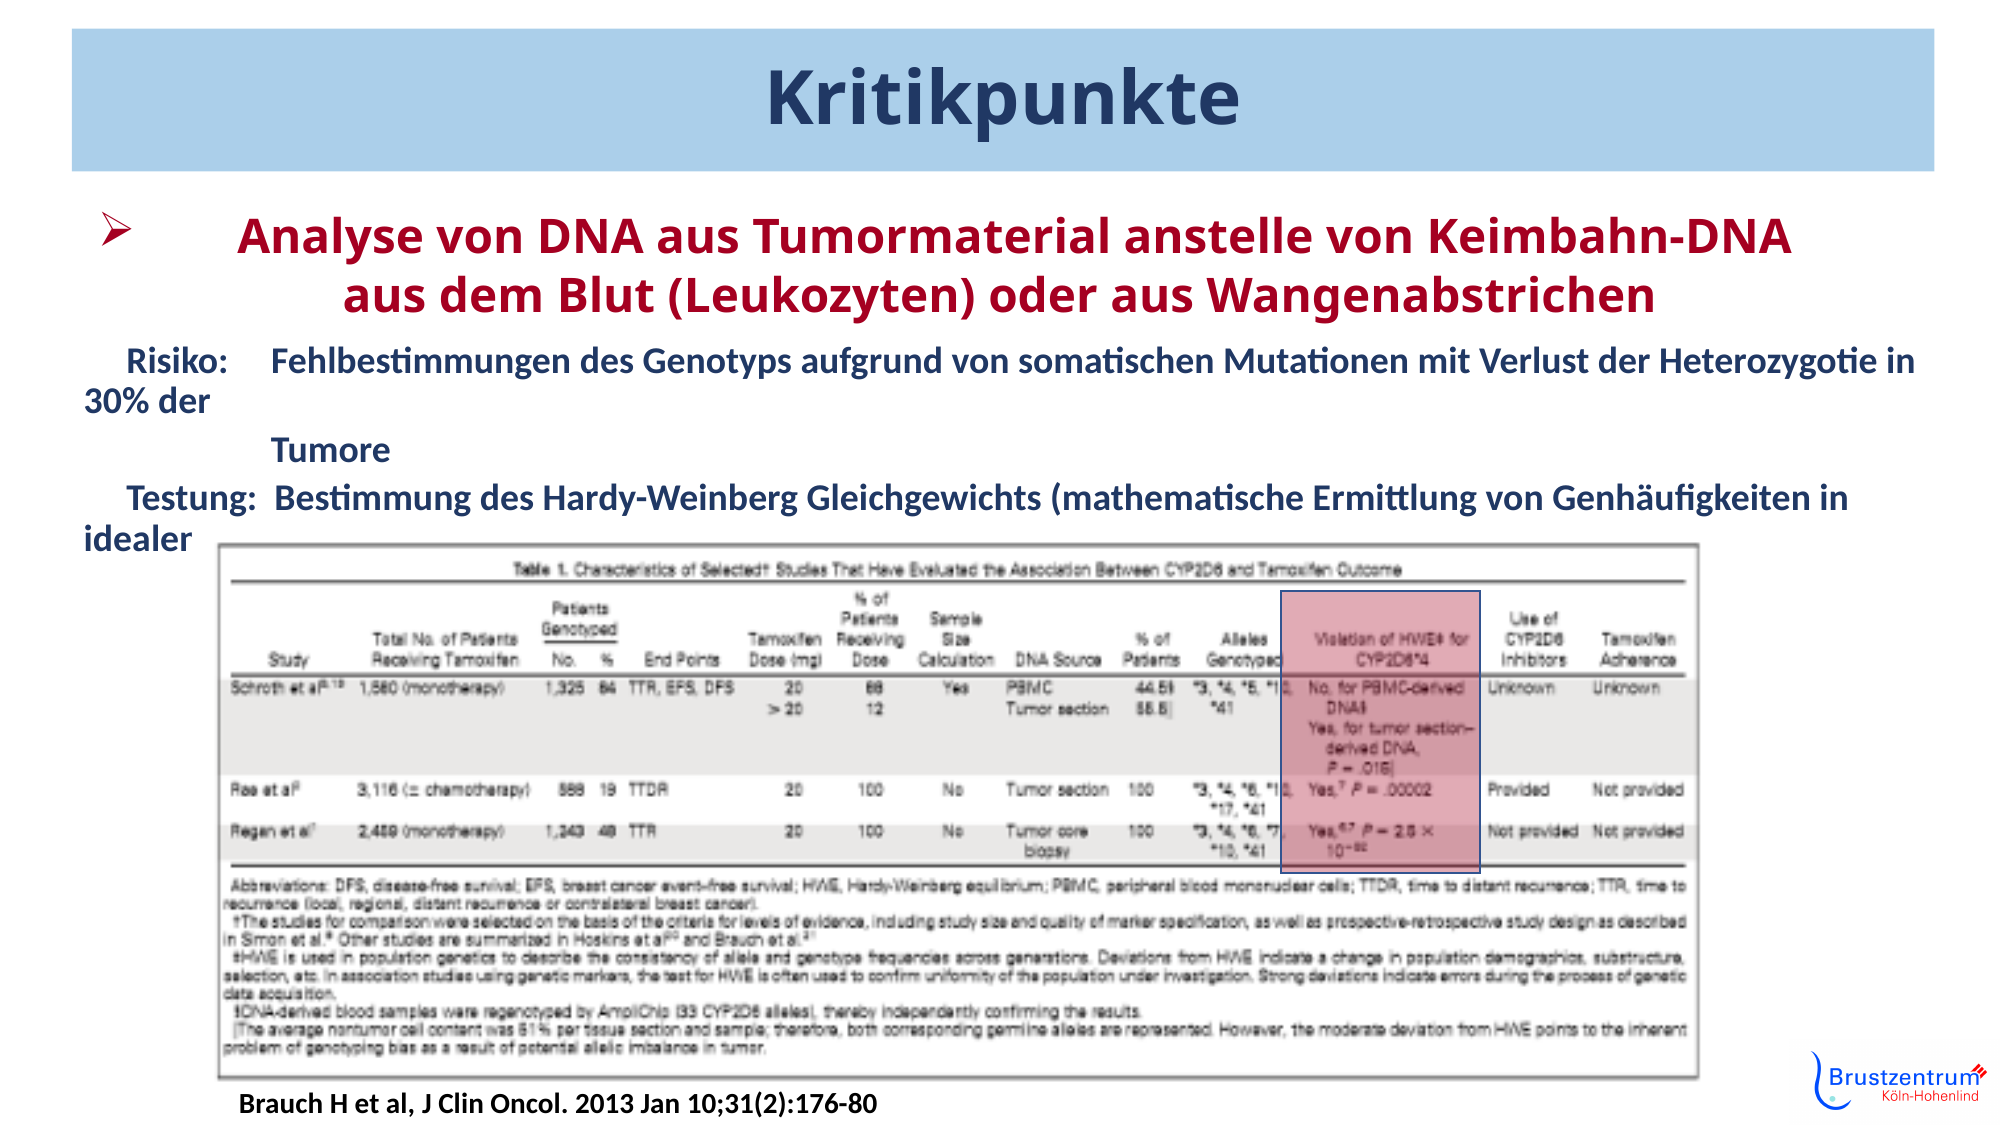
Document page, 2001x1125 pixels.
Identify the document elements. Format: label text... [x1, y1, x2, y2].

text_box Brauch H et al, J Clin Oncol. 2013 Jan 10;31(2):176-80 [224, 1076, 663, 1125]
picture [191, 49, 1711, 1125]
list Analyse von DNA aus Tumormaterial anstelle von Keimbahn-DNA aus dem Blut (Leukozyten) oder aus Wangenabstrichen Risiko: Fehlbestimmungen des Genotyps aufgrund von somatischen Mutationen mit Verlust der Heterozygotie in 30% der Tumore Testung: Bestimmung des Hardy-Weinberg Gleichgewichts (mathematische Ermittlung von Genhäufigkeiten in idealen Populationen) [1239, 171, 1932, 625]
text_box [1280, 590, 1481, 874]
picture [1789, 1039, 2000, 1125]
list Analyse von DNA aus Tumormaterial anstelle von Keimbahn-DNA aus dem Blut (Leukozyten) oder aus Wangenabstrichen Risiko: Fehlbestimmungen des Genotyps aufgrund von somatischen Mutationen mit Verlust der Heterozygotie in 30% der Tumore Testung: Bestimmung des Hardy-Weinberg Gleichgewichts (mathematische Ermittlung von Genhäufigkeiten in idealen Populationen) [68, 171, 663, 625]
title Kritikpunkte [71, 28, 1935, 172]
